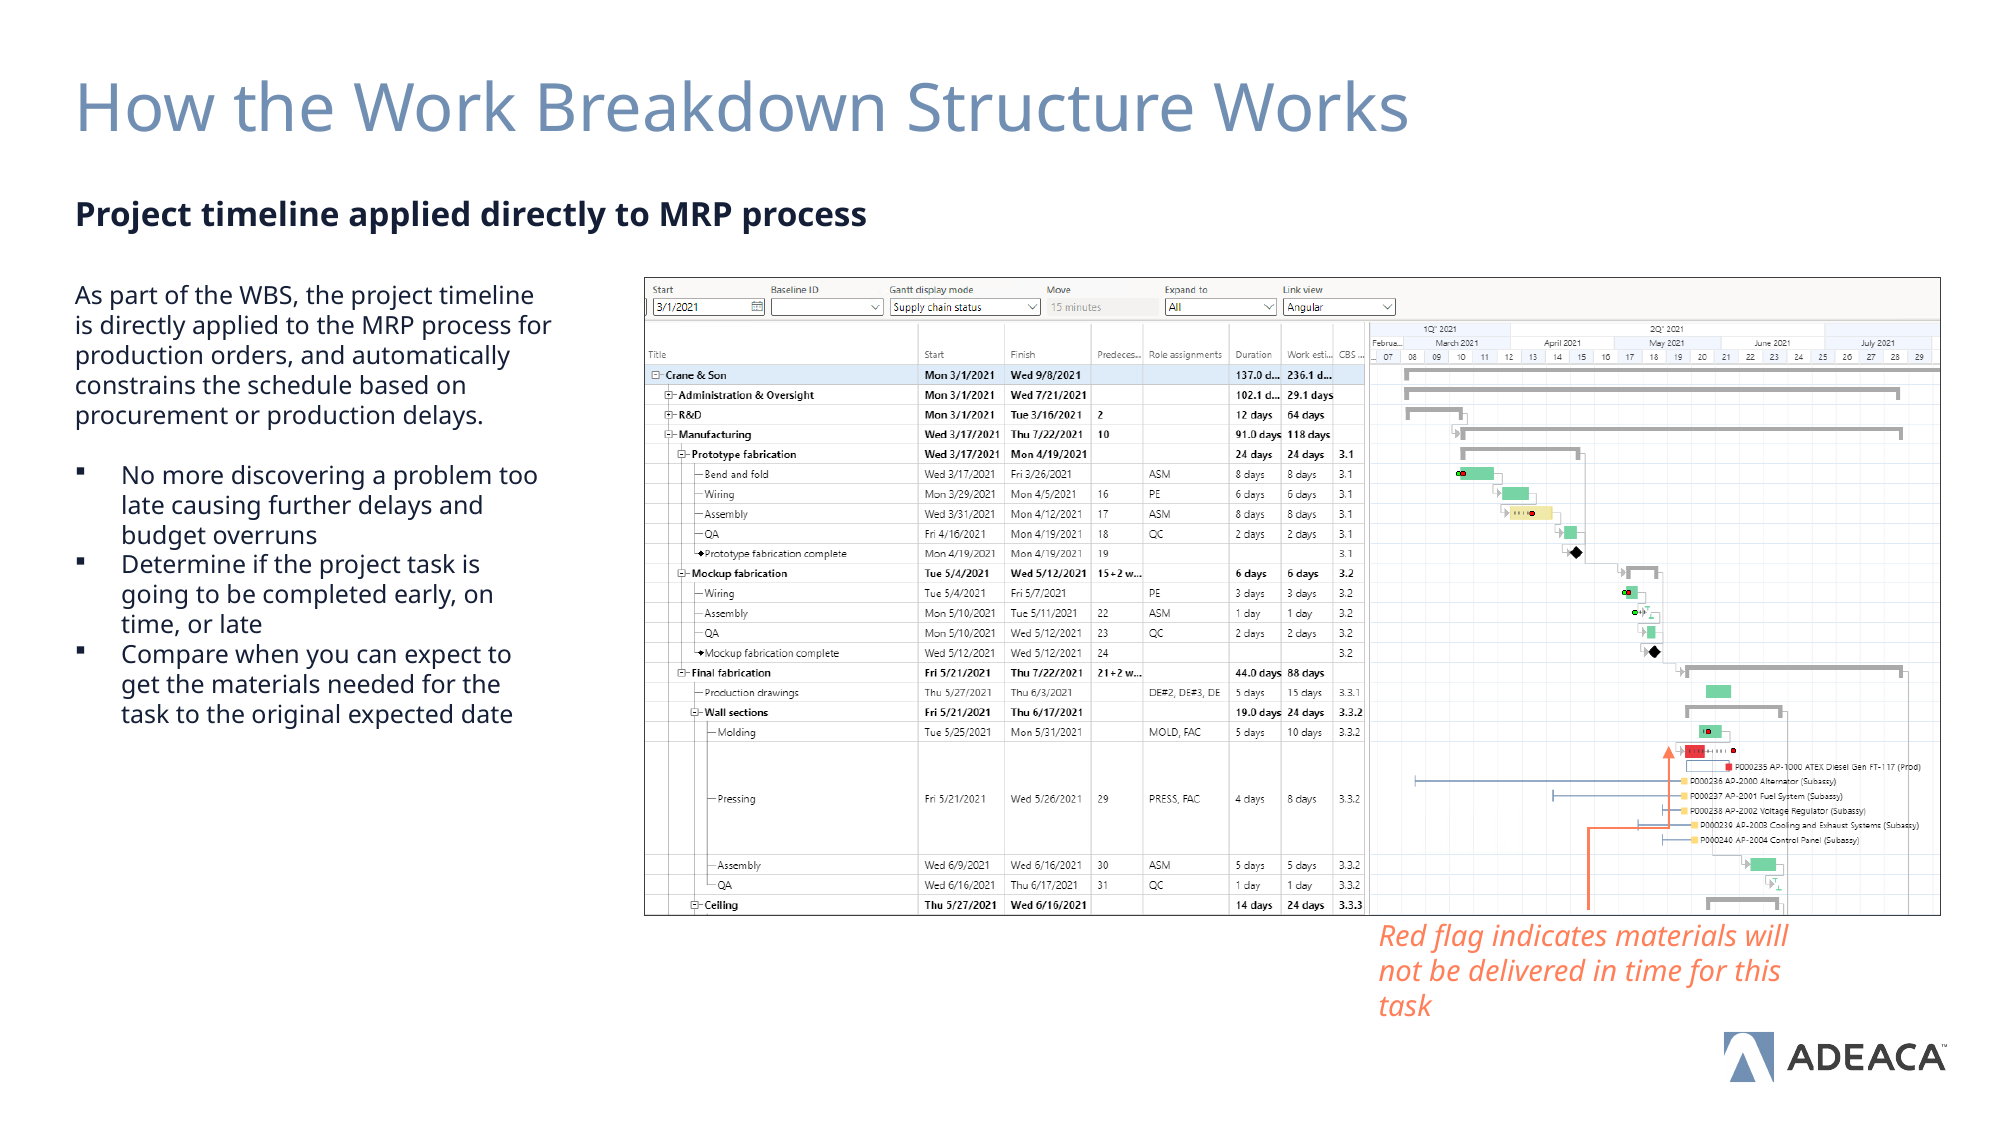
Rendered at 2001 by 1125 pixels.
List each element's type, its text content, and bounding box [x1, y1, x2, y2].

title How the Work Breakdown Structure Works [59, 66, 1861, 178]
list As part of the WBS, the project timeline is directly applied to the MRP process for production orders, and automatically constrains the schedule based on procurement or production delays. No more discovering a problem too late causing further delays and budget overruns Determine if the project task is going to be completed early, on time, or late Compare when you can expect to get the materials needed for the task to the original expected date [59, 272, 571, 946]
text_box Project timeline applied directly to MRP process [59, 177, 1659, 265]
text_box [1546, 787, 1711, 869]
text_box Red flag indicates materials will not be delivered in time for this task [1363, 916, 1814, 1031]
picture [1722, 1030, 1947, 1084]
picture [644, 277, 1941, 916]
